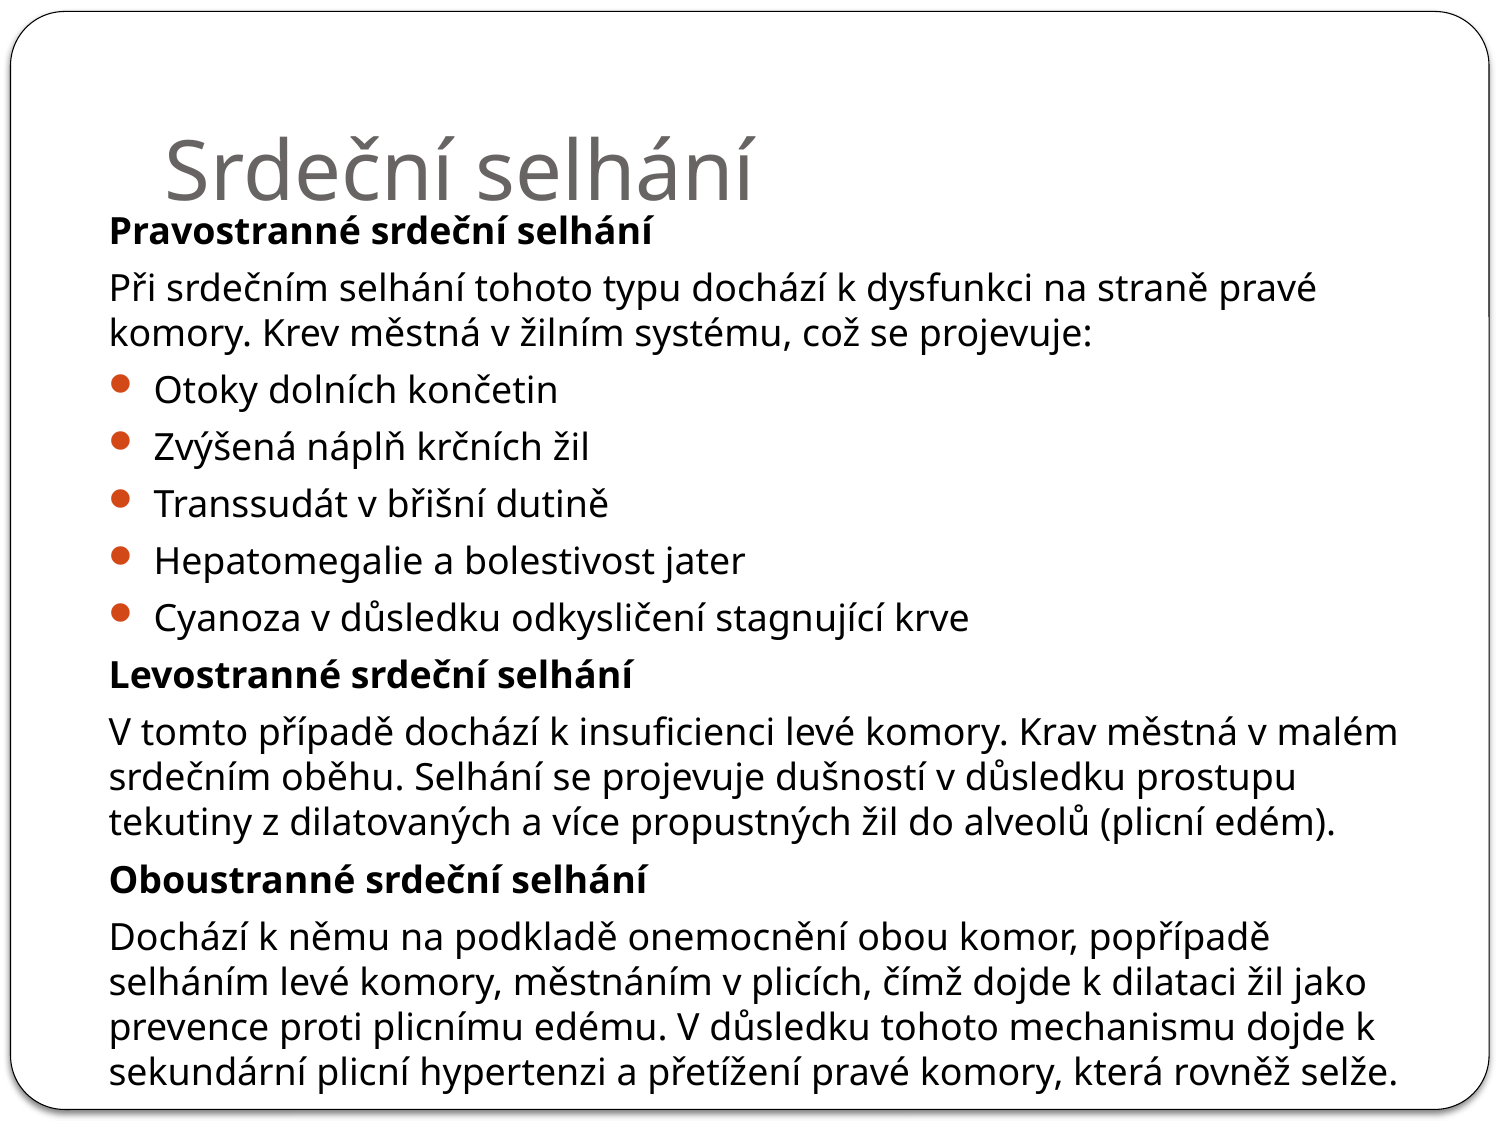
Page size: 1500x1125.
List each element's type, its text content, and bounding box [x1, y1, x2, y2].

list Pravostranné srdeční selhání Při srdečním selhání tohoto typu dochází k dysfunkci na straně pravé komory. Krev městná v žilním systému, což se projevuje: Otoky dolních končetin Zvýšená náplň krčních žil Transsudát v břišní dutině Hepatomegalie a bolestivost jater Cyanoza v důsledku odkysličení stagnující krve Levostranné srdeční selhání V tomto případě dochází k insuficienci levé komory. Krav městná v malém srdečním oběhu. Selhání se projevuje dušností v důsledku prostupu tekutiny z dilatovaných a více propustných žil do alveolů (plicní edém). Oboustranné srdeční selhání Dochází k němu na podkladě onemocnění obou komor, popřípadě selháním levé komory, městnáním v plicích, čímž dojde k dilataci žil jako prevence proti plicnímu edému. V důsledku tohoto mechanismu dojde k sekundární plicní hypertenzi a přetížení pravé komory, která rovněž selže. [93, 199, 1444, 942]
title Srdeční selhání [150, 45, 1425, 199]
